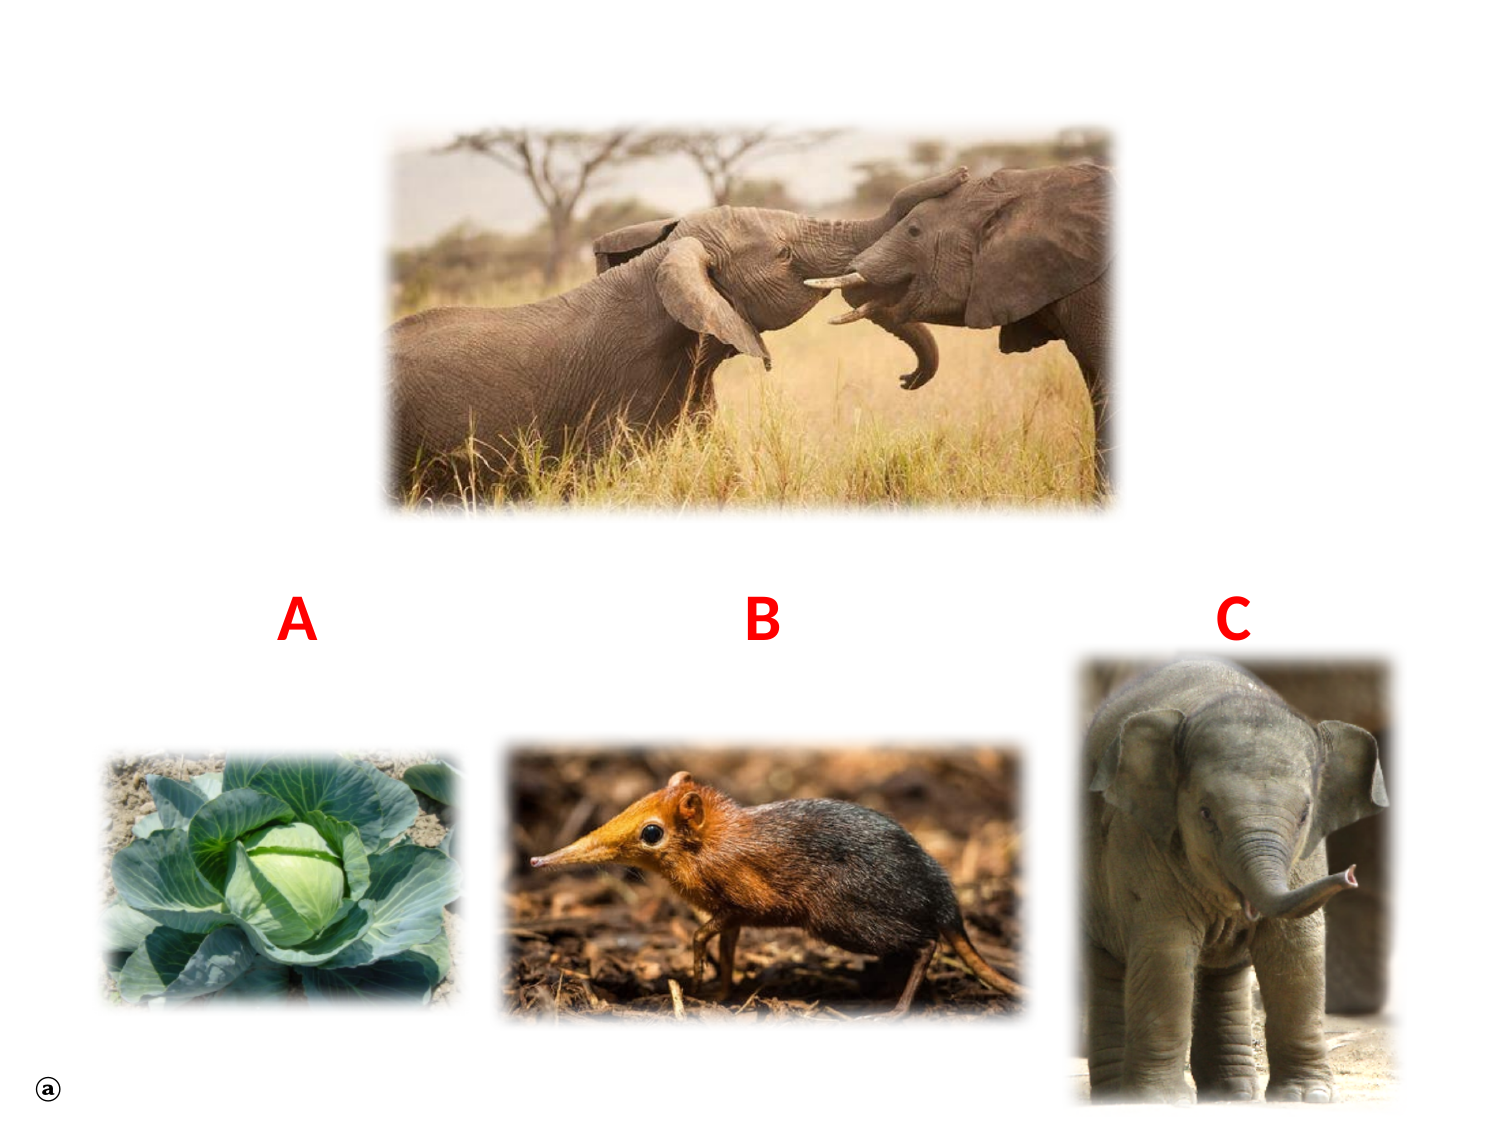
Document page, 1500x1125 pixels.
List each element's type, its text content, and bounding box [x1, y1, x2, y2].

picture [372, 113, 1128, 524]
picture [488, 728, 1040, 1032]
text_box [257, 566, 1275, 658]
picture [1060, 642, 1409, 1118]
text_box ⓐ [19, 1057, 68, 1117]
picture [91, 743, 471, 1018]
